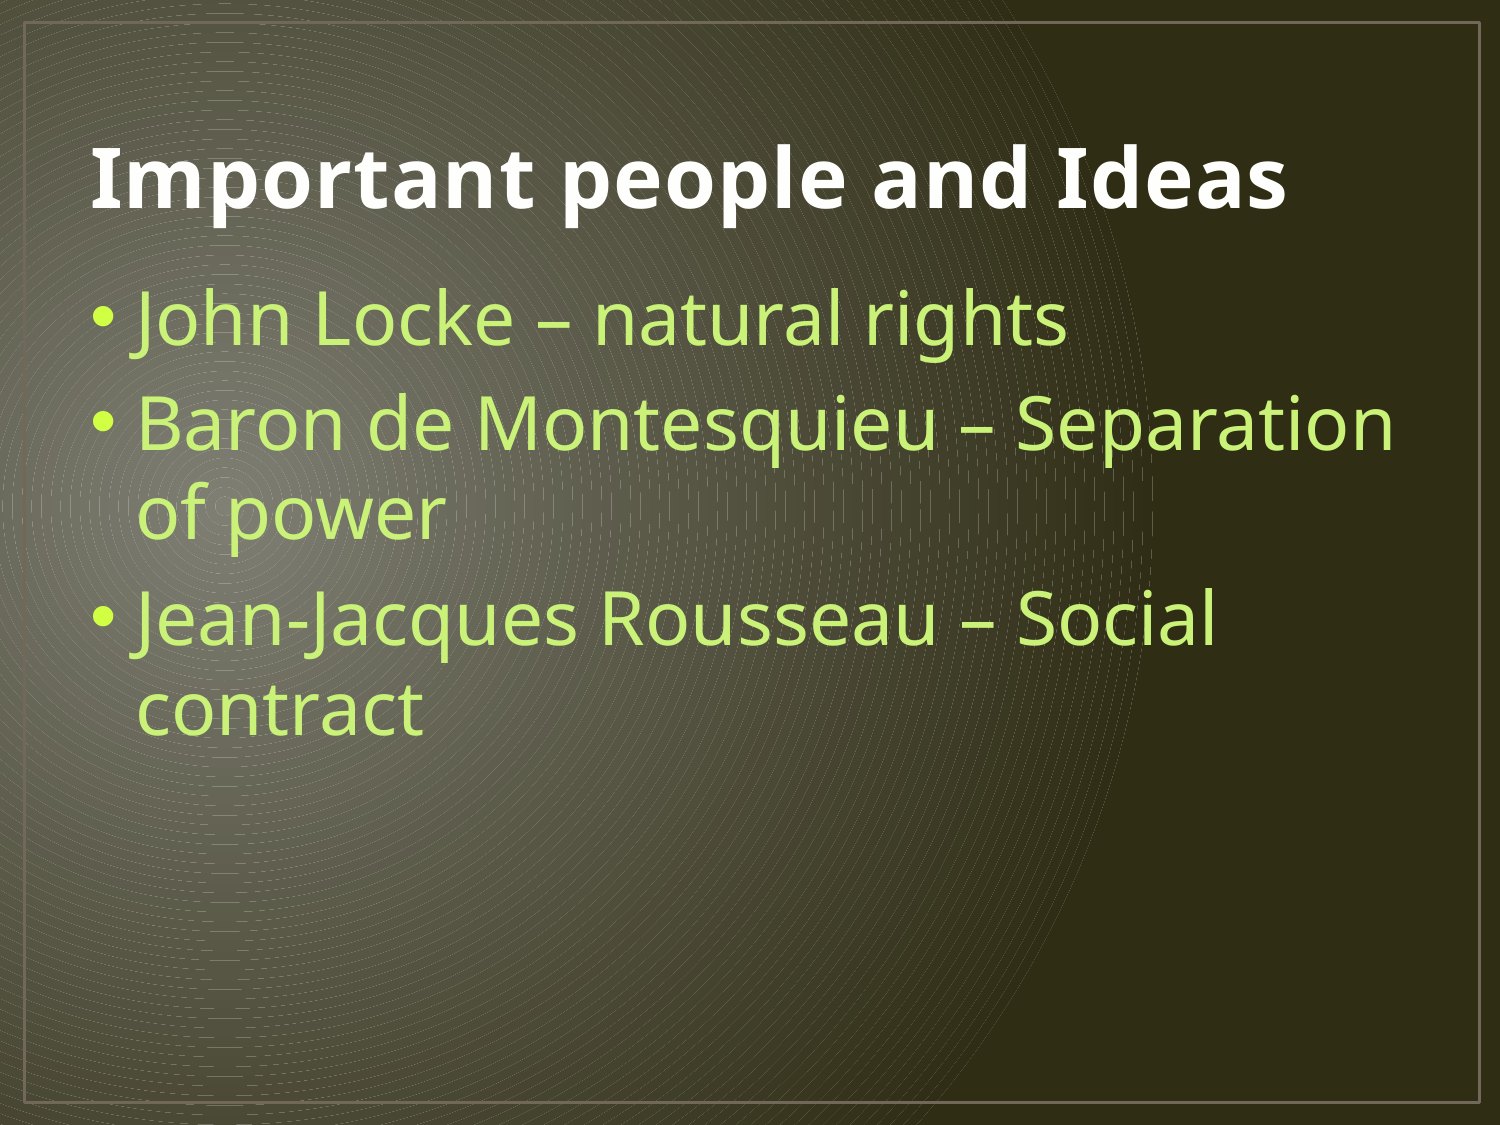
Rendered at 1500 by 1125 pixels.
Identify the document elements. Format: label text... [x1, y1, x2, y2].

list John Locke – natural rights Baron de Montesquieu – Separation of power Jean-Jacques Rousseau – Social contract [75, 262, 1425, 1005]
title Important people and Ideas [75, 45, 1425, 233]
